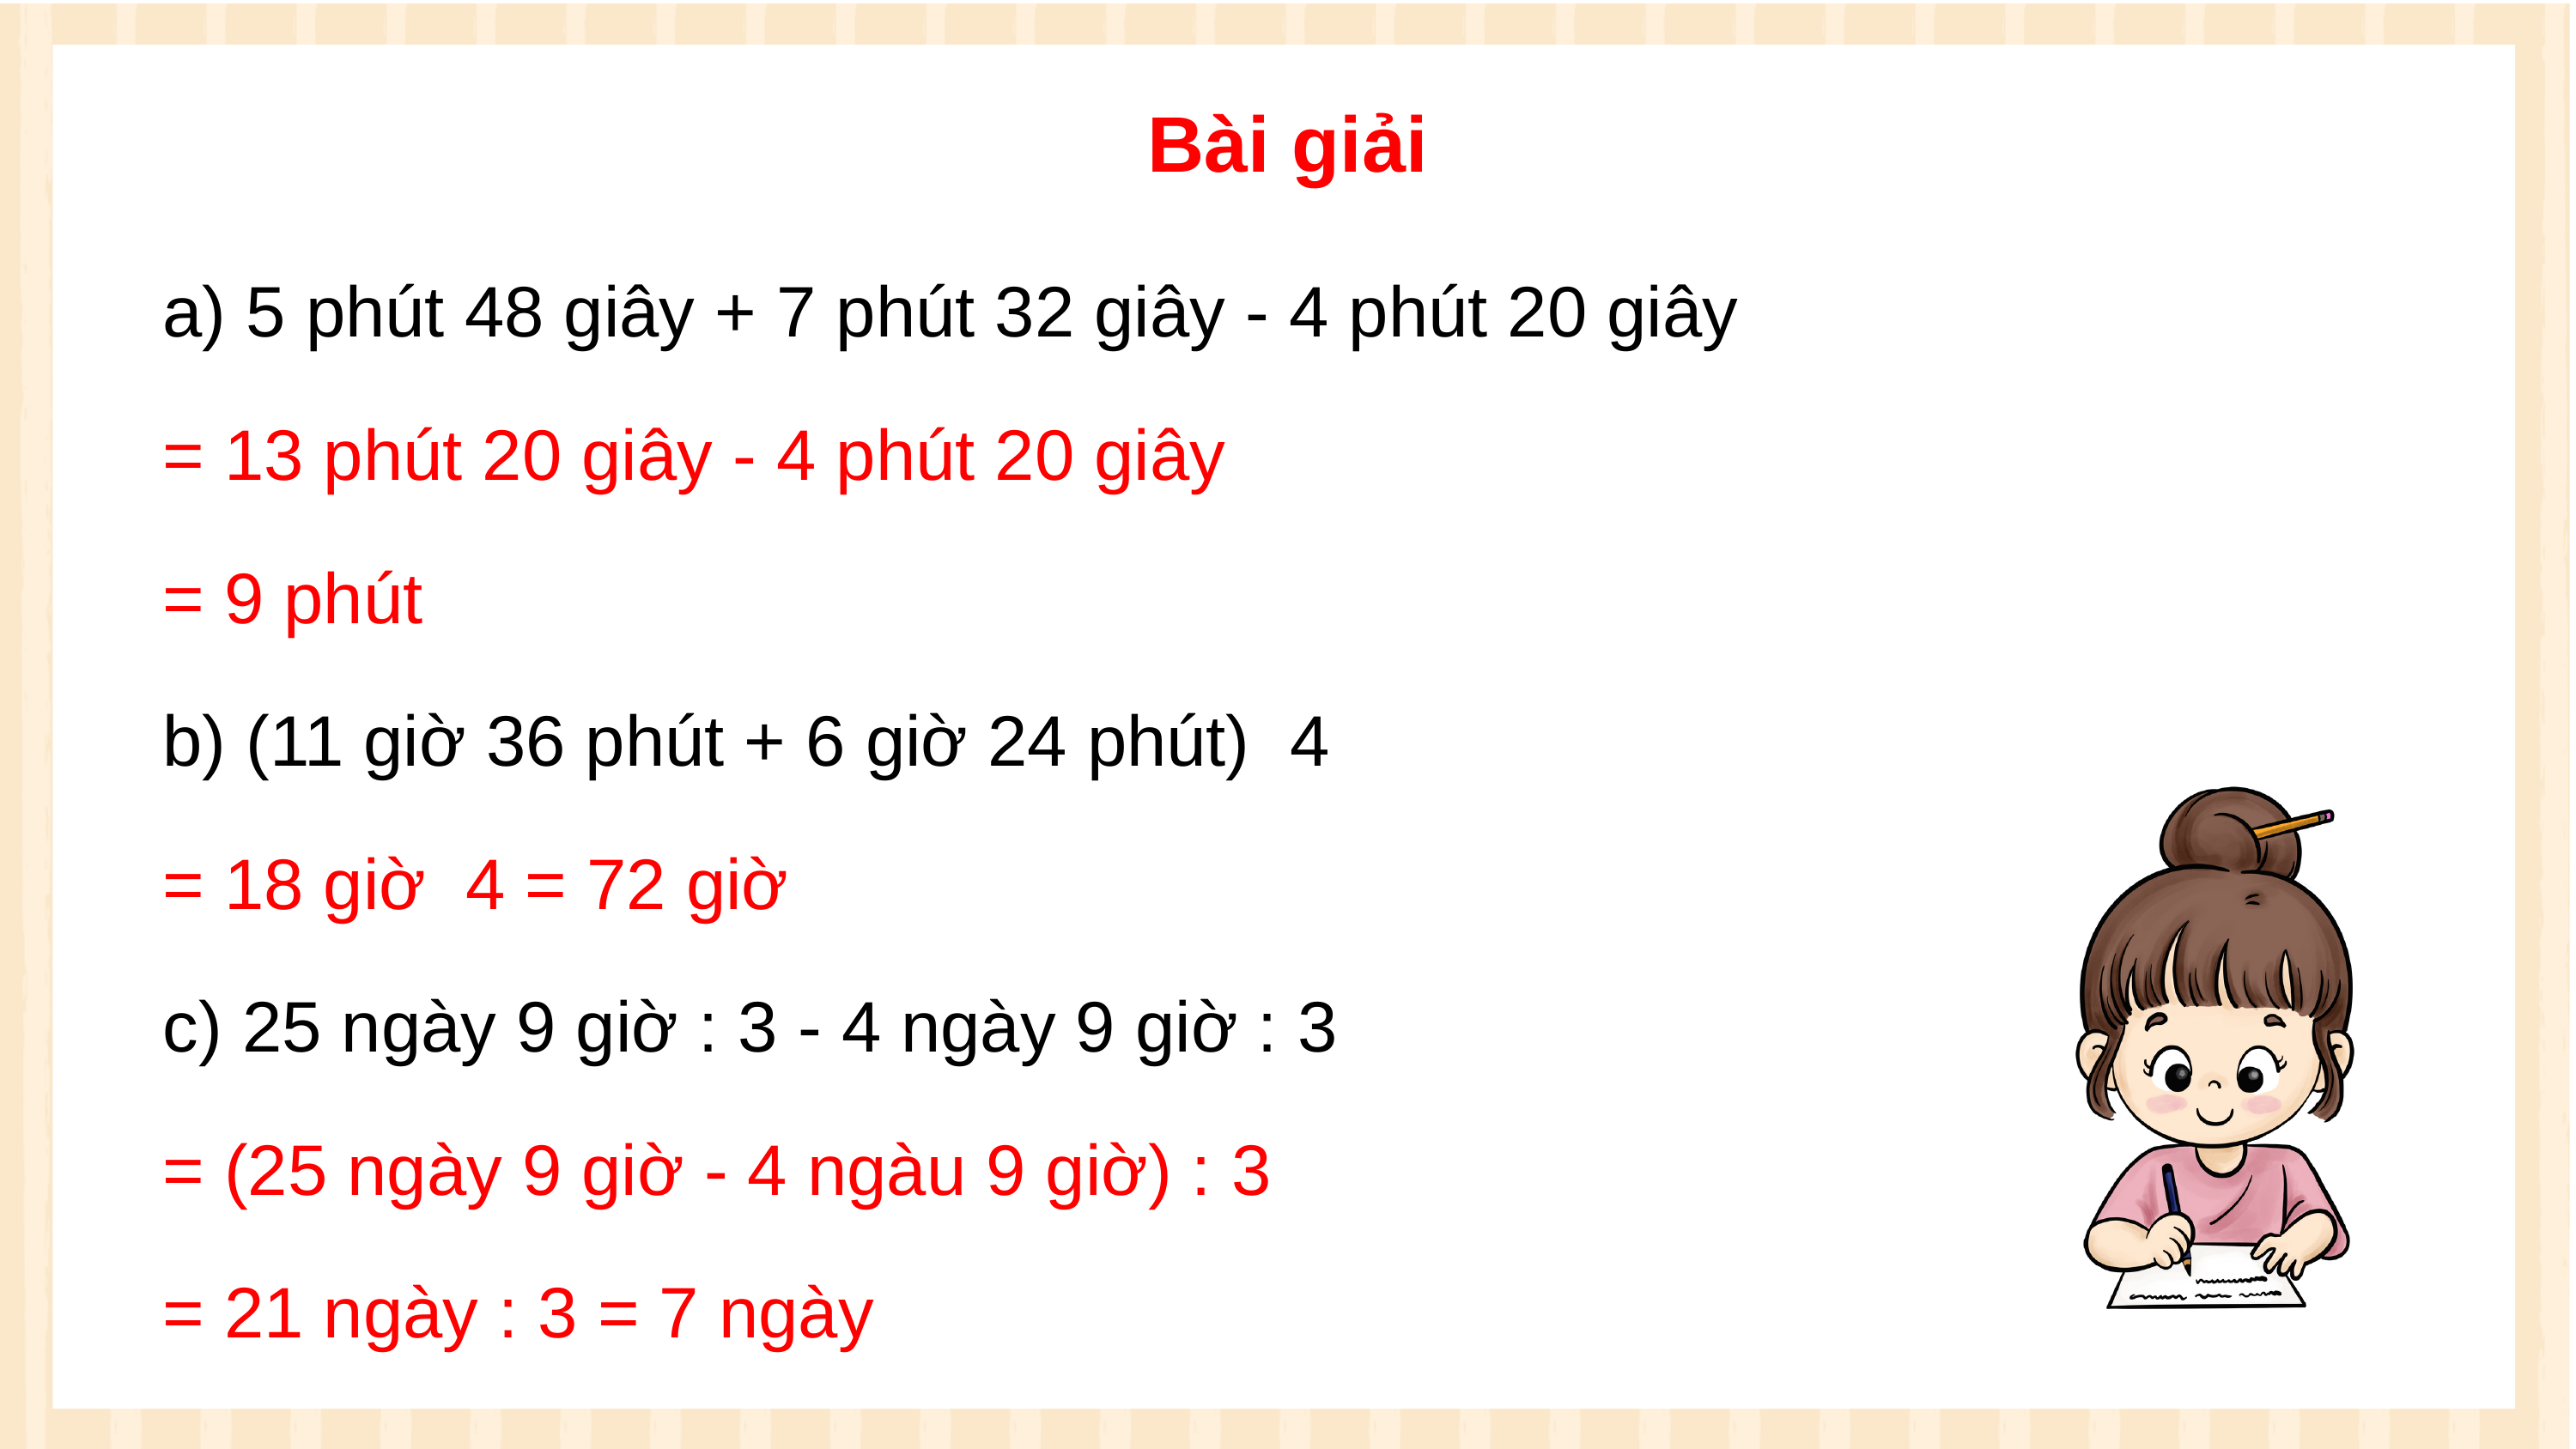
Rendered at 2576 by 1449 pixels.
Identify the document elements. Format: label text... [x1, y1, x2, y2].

text_box [2075, 786, 2424, 1309]
text_box [51, 43, 2517, 1410]
text_box [0, 3, 2570, 1449]
text_box Bài giải [1114, 87, 1462, 195]
